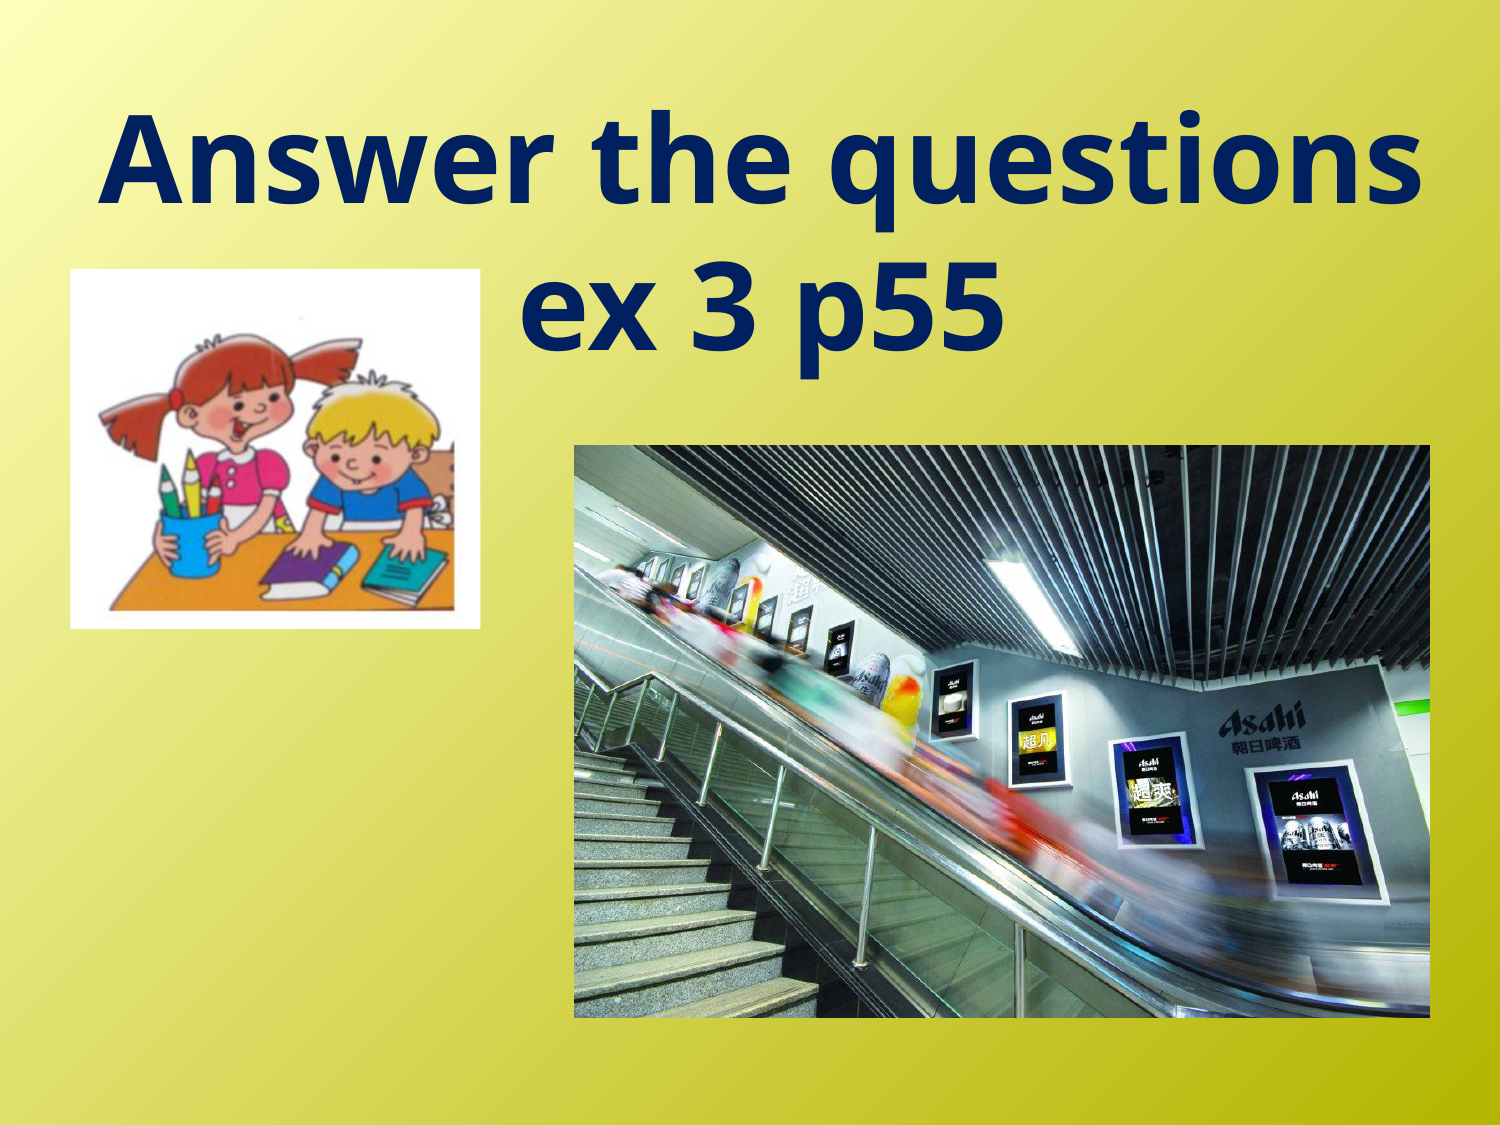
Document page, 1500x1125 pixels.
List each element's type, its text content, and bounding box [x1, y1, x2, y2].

title Answer the questions ex 3 p55 [70, 70, 1456, 504]
picture [573, 445, 1431, 1018]
picture [70, 269, 481, 629]
